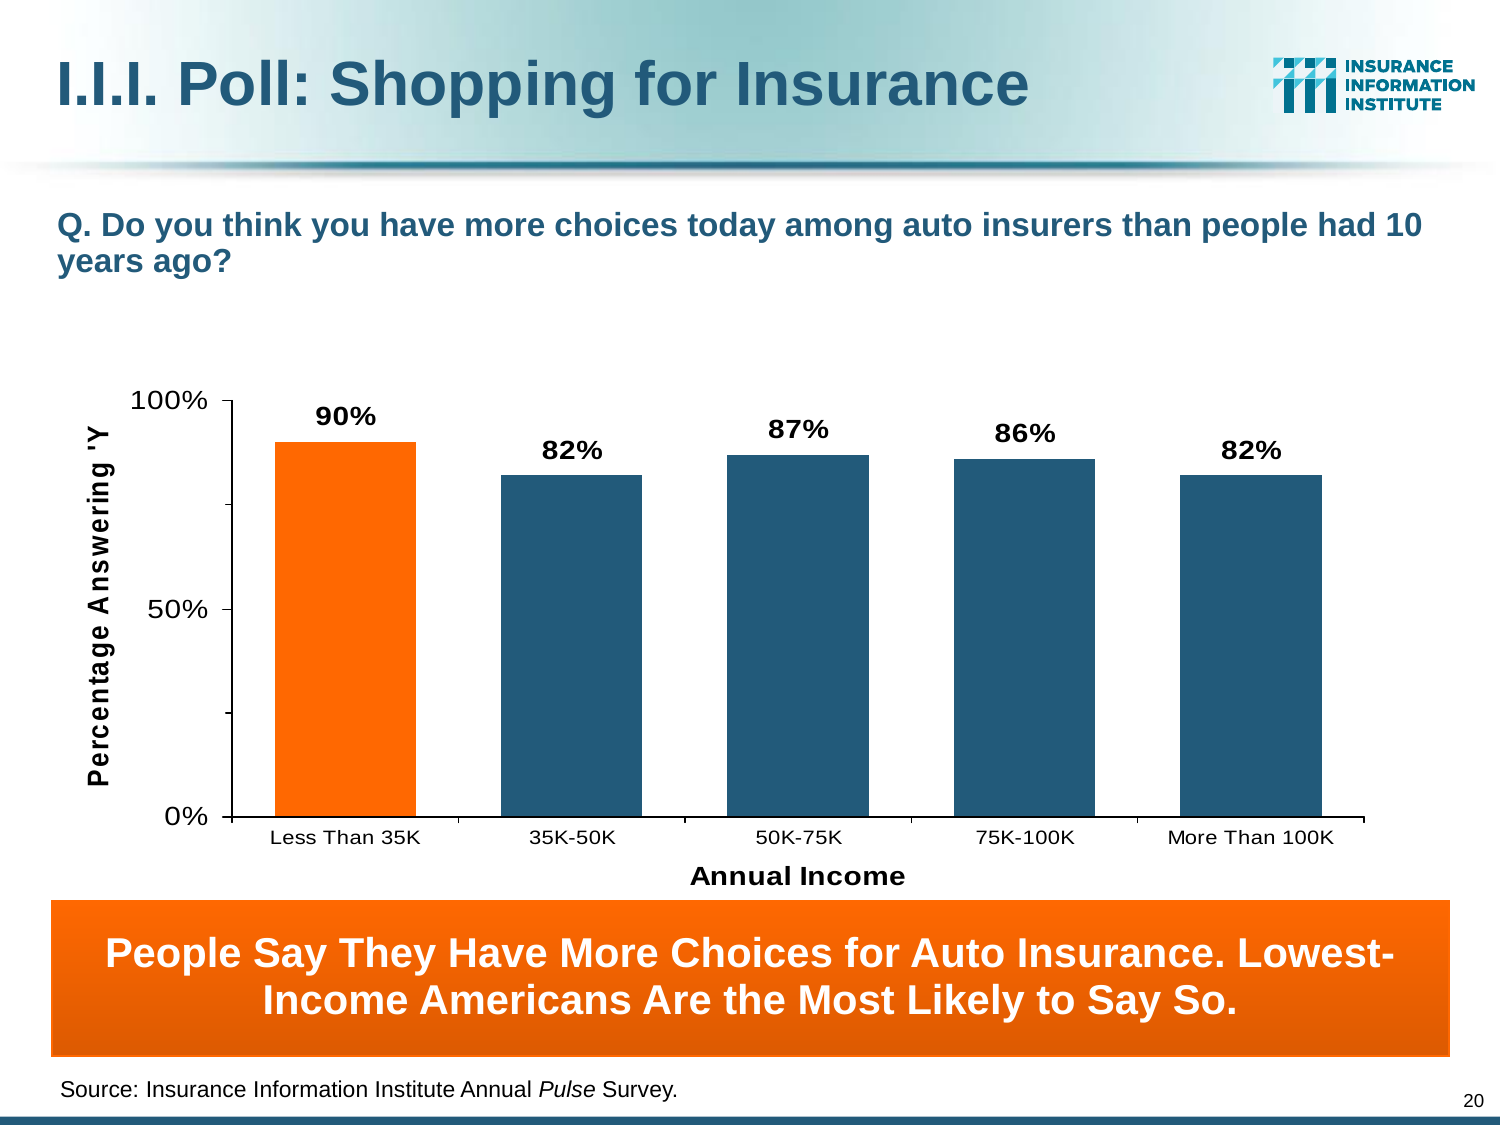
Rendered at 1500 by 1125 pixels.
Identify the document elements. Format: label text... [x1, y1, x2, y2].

text_box People Say They Have More Choices for Auto Insurance. Lowest-Income Americans Are the Most Likely to Say So. [51, 926, 1449, 1056]
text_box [51, 343, 1449, 920]
picture [0, 0, 1500, 189]
slide_number 20 [1410, 1091, 1485, 1112]
text_box Source: Insurance Information Institute Annual Pulse Survey. [0, 1045, 1242, 1125]
title I.I.I. Poll: Shopping for Insurance [48, 14, 1264, 157]
text_box Q. Do you think you have more choices today among auto insurers than people had 10 years ago? [57, 207, 1458, 280]
